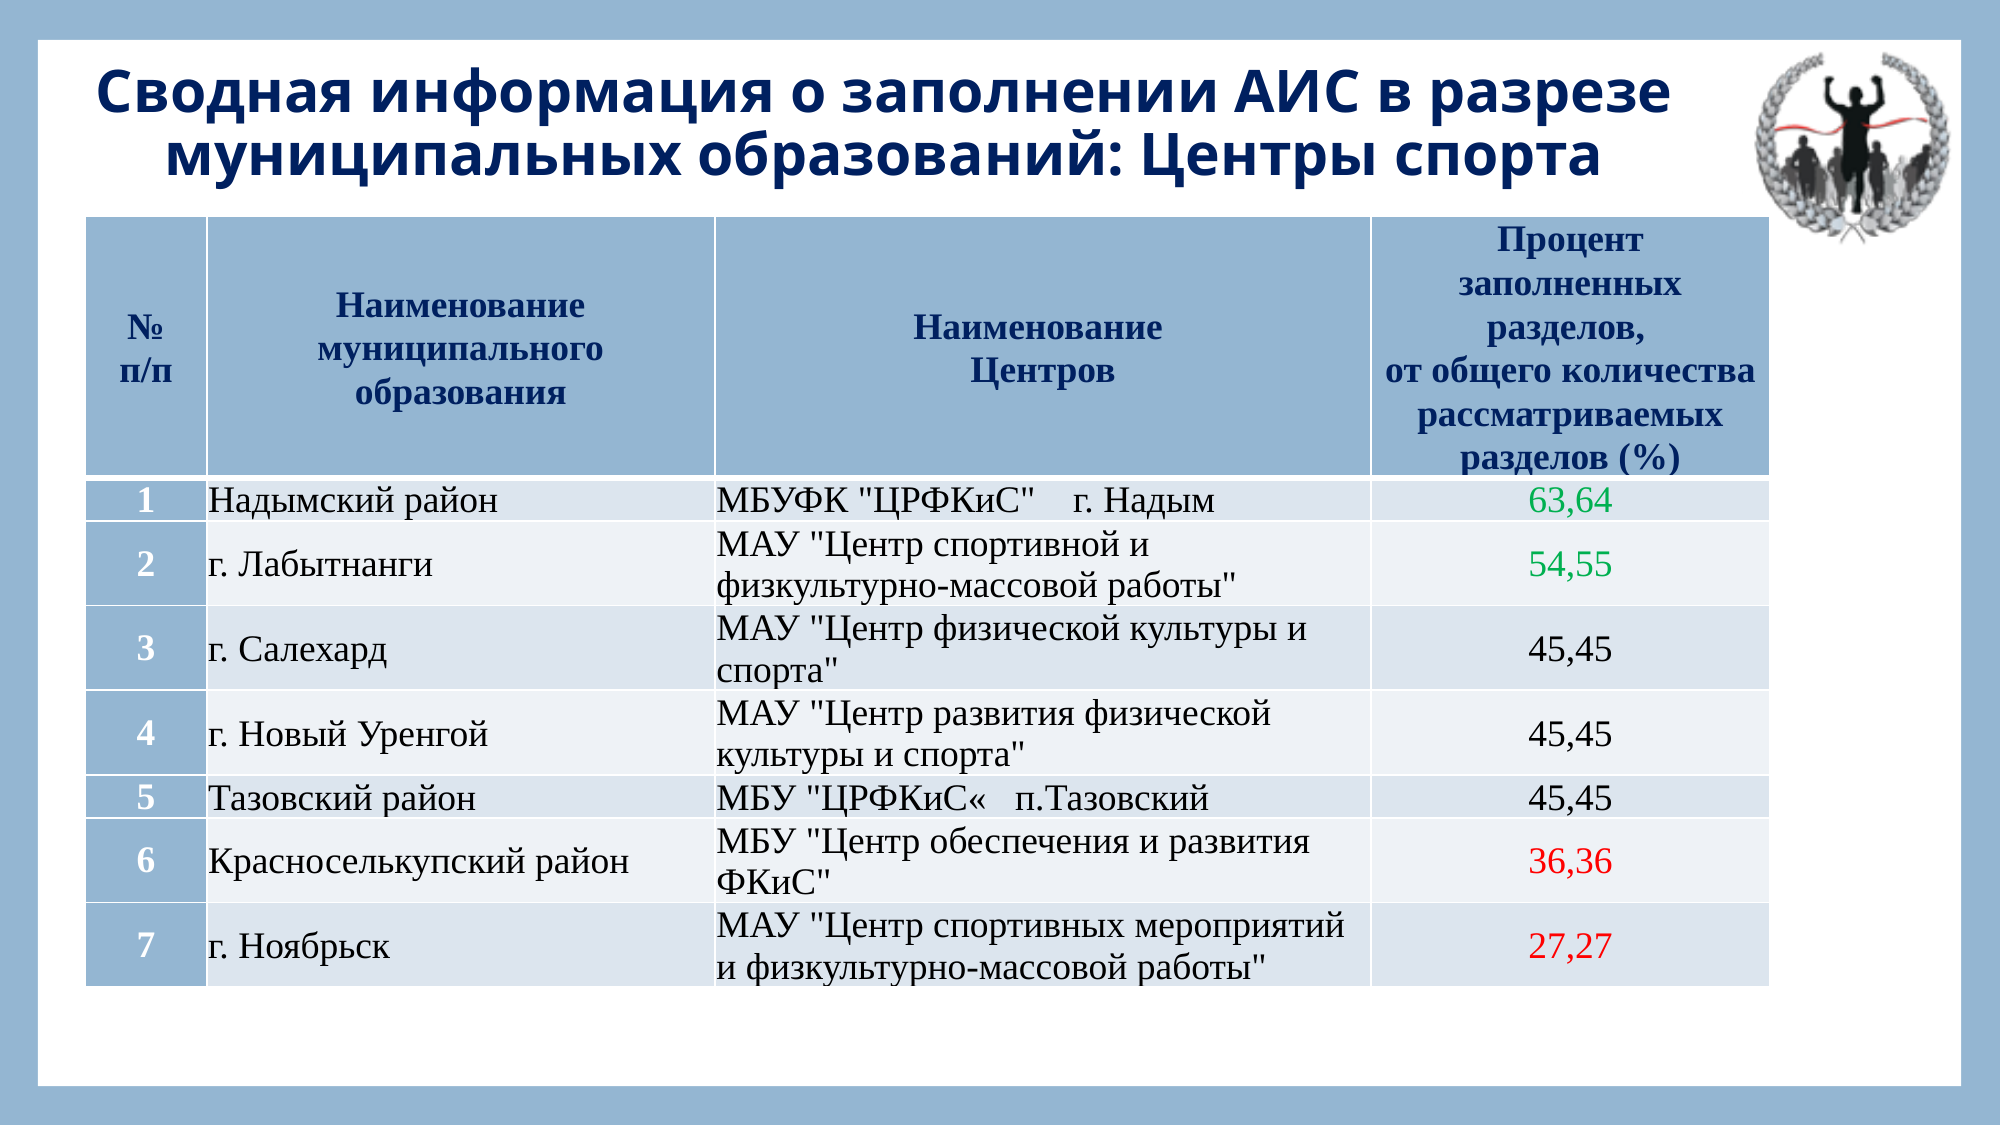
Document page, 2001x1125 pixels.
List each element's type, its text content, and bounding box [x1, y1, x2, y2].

table_header Наименование муниципального образования [208, 217, 714, 475]
table_cell Надымский район [208, 481, 714, 520]
table_cell 36,36 [1372, 819, 1769, 902]
table_cell 27,27 [1372, 903, 1769, 986]
title Сводная информация о заполнении АИС в разрезе муниципальных образований: Центры спорта [74, 50, 1695, 200]
table_header Наименование Центров [716, 217, 1370, 475]
table_cell 45,45 [1372, 691, 1769, 774]
table_cell МАУ "Центр спортивных мероприятий и физкультурно-массовой работы" [716, 903, 1370, 986]
table_cell МАУ "Центр спортивной и физкультурно-массовой работы" [716, 522, 1370, 605]
table_cell 5 [86, 776, 206, 817]
table_cell МБУ "Центр обеспечения и развития ФКиС" [716, 819, 1370, 902]
picture [1742, 39, 1963, 260]
table_cell МБУФК "ЦРФКиС" г. Надым [716, 481, 1370, 520]
table_cell 63,64 [1372, 481, 1769, 520]
table_cell МАУ "Центр развития физической культуры и спорта" [716, 691, 1370, 774]
table_cell МАУ "Центр физической культуры и спорта" [716, 606, 1370, 689]
table_cell г. Салехард [208, 606, 714, 689]
table_cell 7 [86, 903, 206, 986]
table_cell Тазовский район [208, 776, 714, 817]
table_header Процент заполненных разделов, от общего количества рассматриваемых разделов (%) [1372, 217, 1769, 475]
table_cell МБУ "ЦРФКиС« п.Тазовский [716, 776, 1370, 817]
table_cell 2 [86, 522, 206, 605]
table_cell г. Новый Уренгой [208, 691, 714, 774]
table_header № п/п [86, 217, 206, 475]
table_cell 6 [86, 819, 206, 902]
table_cell Красноселькупский район [208, 819, 714, 902]
table_cell 45,45 [1372, 606, 1769, 689]
table_cell 3 [86, 606, 206, 689]
table_cell 54,55 [1372, 522, 1769, 605]
table_cell г. Ноябрьск [208, 903, 714, 986]
table_cell г. Лабытнанги [208, 522, 714, 605]
table_cell 1 [86, 481, 206, 520]
table_cell 45,45 [1372, 776, 1769, 817]
table_cell 4 [86, 691, 206, 774]
